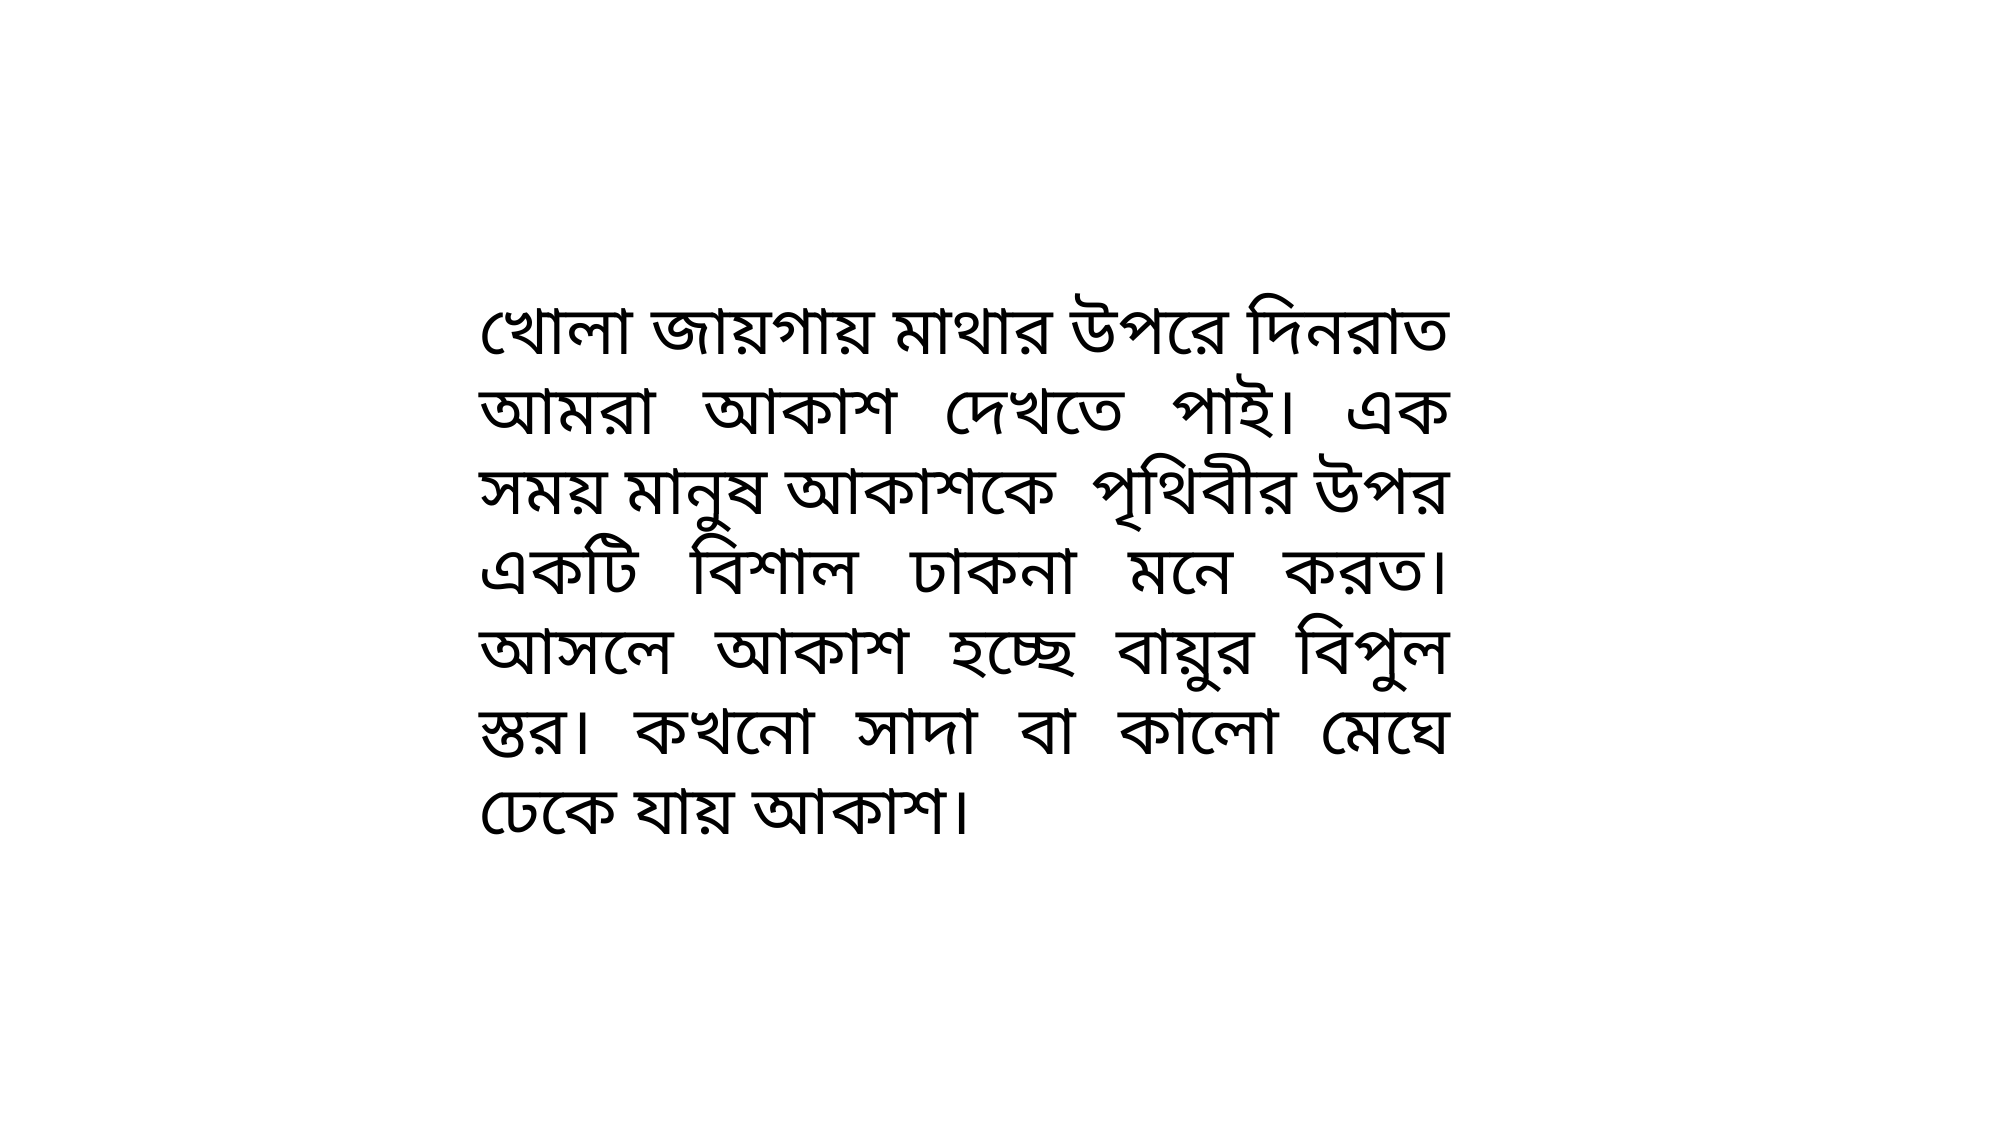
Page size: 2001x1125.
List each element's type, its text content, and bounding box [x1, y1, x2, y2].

text_box খোলা জায়গায় মাথার উপরে দিনরাত আমরা আকাশ দেখতে পাই। এক সময় মানুষ আকাশকে পৃথিবীর উপর একটি বিশাল ঢাকনা মনে করত। আসলে আকাশ হচ্ছে বায়ুর বিপুল স্তর। কখনো সাদা বা কালো মেঘে ঢেকে যায় আকাশ। [464, 280, 1465, 855]
